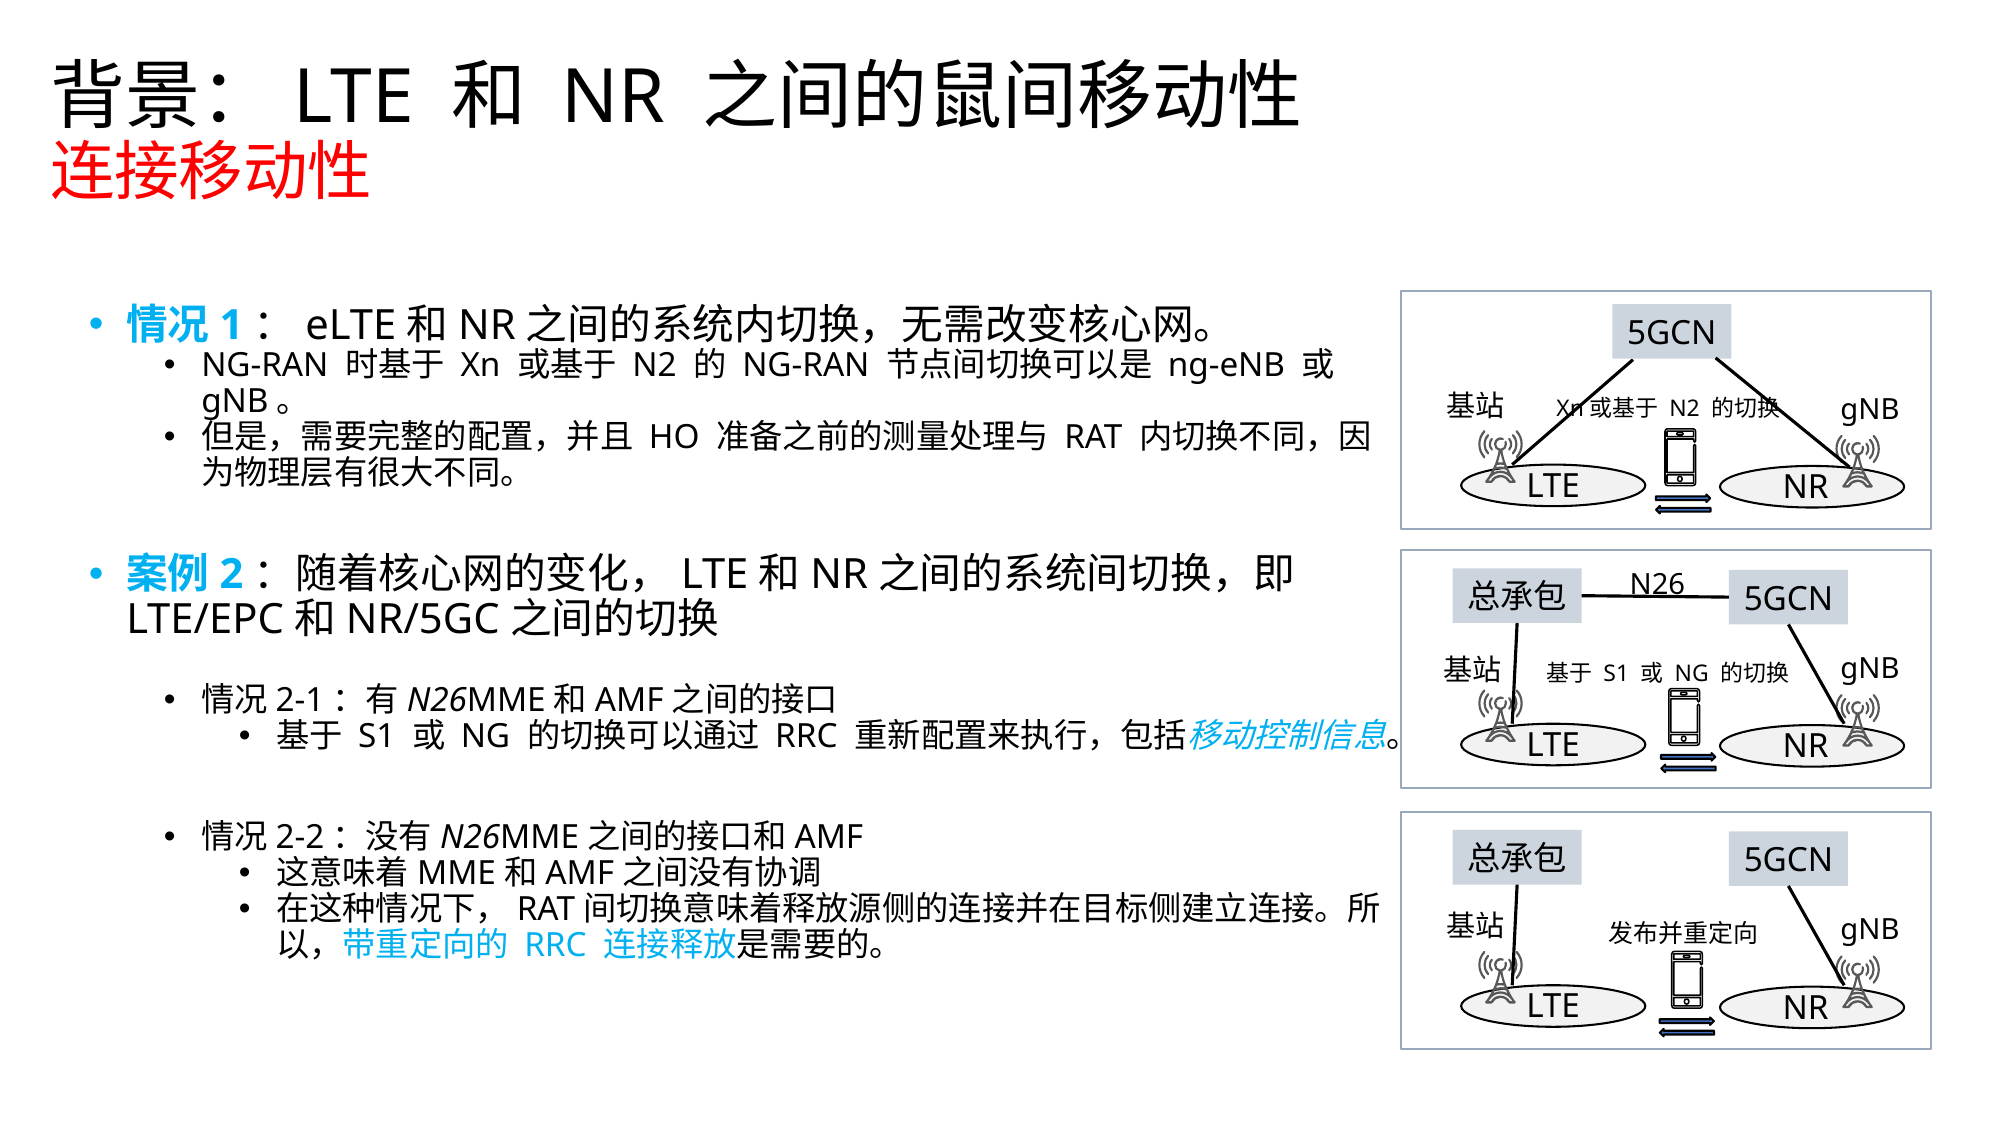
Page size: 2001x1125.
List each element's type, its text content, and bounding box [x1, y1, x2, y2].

text_box NR [1767, 978, 1844, 1034]
list 情况1：eLTE和NR之间的系统内切换，无需改变核心网。 NG-RAN 时基于 Xn 或基于 N2 的 NG-RAN 节点间切换可以是 ng-eNB 或 gNB。 但是，需要完整的配置，并且 HO 准备之前的测量处理与 RAT 内切换不同，因为物理层有很大不同。 案例2：随着核心网的变化，LTE和NR之间的系统间切换，即LTE/EPC和NR/5GC之间的切换 情况2-1：有N26MME和AMF之间的接口 基于 S1 或 NG 的切换可以通过 RRC 重新配置来执行，包括移动控制信息。 情况2-2：没有N26MME之间的接口和AMF 这意味着MME和AMF之间没有协调 在这种情况下，RAT间切换意味着释放源侧的连接并在目标侧建立连接。所以，带重定向的 RRC 连接释放是需要的。 [73, 295, 1405, 1064]
text_box [1719, 468, 1767, 505]
text_box [1869, 959, 1875, 980]
text_box [1719, 989, 1767, 1026]
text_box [1512, 623, 1518, 724]
text_box [1668, 694, 1700, 746]
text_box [1788, 886, 1845, 986]
title 背景：LTE 和 NR 之间的鼠间移动性 连接移动性 [35, 43, 1880, 222]
text_box [1659, 1017, 1714, 1025]
text_box [1869, 439, 1875, 460]
text_box gNB [1845, 903, 1915, 954]
text_box N26 [1614, 557, 1701, 596]
text_box Xn或基于 N2 的切换 [1634, 386, 1715, 429]
text_box [1844, 987, 1852, 1002]
text_box [1872, 435, 1880, 463]
text_box N26 [1614, 598, 1701, 608]
text_box [1659, 1028, 1715, 1037]
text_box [1788, 625, 1845, 724]
text_box [1656, 505, 1711, 514]
text_box 基于 S1 或 NG 的切换 [1531, 651, 1788, 694]
text_box [1844, 990, 1905, 1027]
text_box [1401, 550, 1931, 788]
text_box [1655, 494, 1711, 503]
text_box 5GCN [1728, 569, 1848, 625]
text_box [1665, 429, 1696, 486]
text_box [1872, 955, 1880, 984]
text_box [1844, 469, 1905, 507]
text_box [1844, 441, 1873, 488]
text_box [1844, 726, 1852, 741]
text_box [1844, 728, 1905, 766]
text_box [1844, 962, 1873, 1009]
text_box [1844, 467, 1852, 482]
text_box NR [1767, 468, 1844, 513]
text_box [1671, 955, 1703, 1009]
text_box [1844, 701, 1873, 747]
text_box 发布并重定向 [1593, 909, 1774, 955]
text_box [1869, 698, 1875, 719]
text_box 5GCN [1728, 831, 1848, 886]
text_box [1401, 291, 1931, 529]
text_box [1715, 357, 1850, 468]
text_box gNB [1845, 641, 1915, 692]
text_box [1719, 727, 1767, 764]
text_box [1661, 764, 1716, 773]
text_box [1512, 359, 1634, 465]
text_box gNB [1850, 382, 1915, 433]
text_box [1660, 753, 1716, 761]
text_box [1512, 885, 1518, 986]
text_box 5GCN [1612, 304, 1732, 359]
text_box [1401, 811, 1931, 1050]
text_box [1872, 694, 1880, 723]
text_box NR [1767, 716, 1844, 772]
